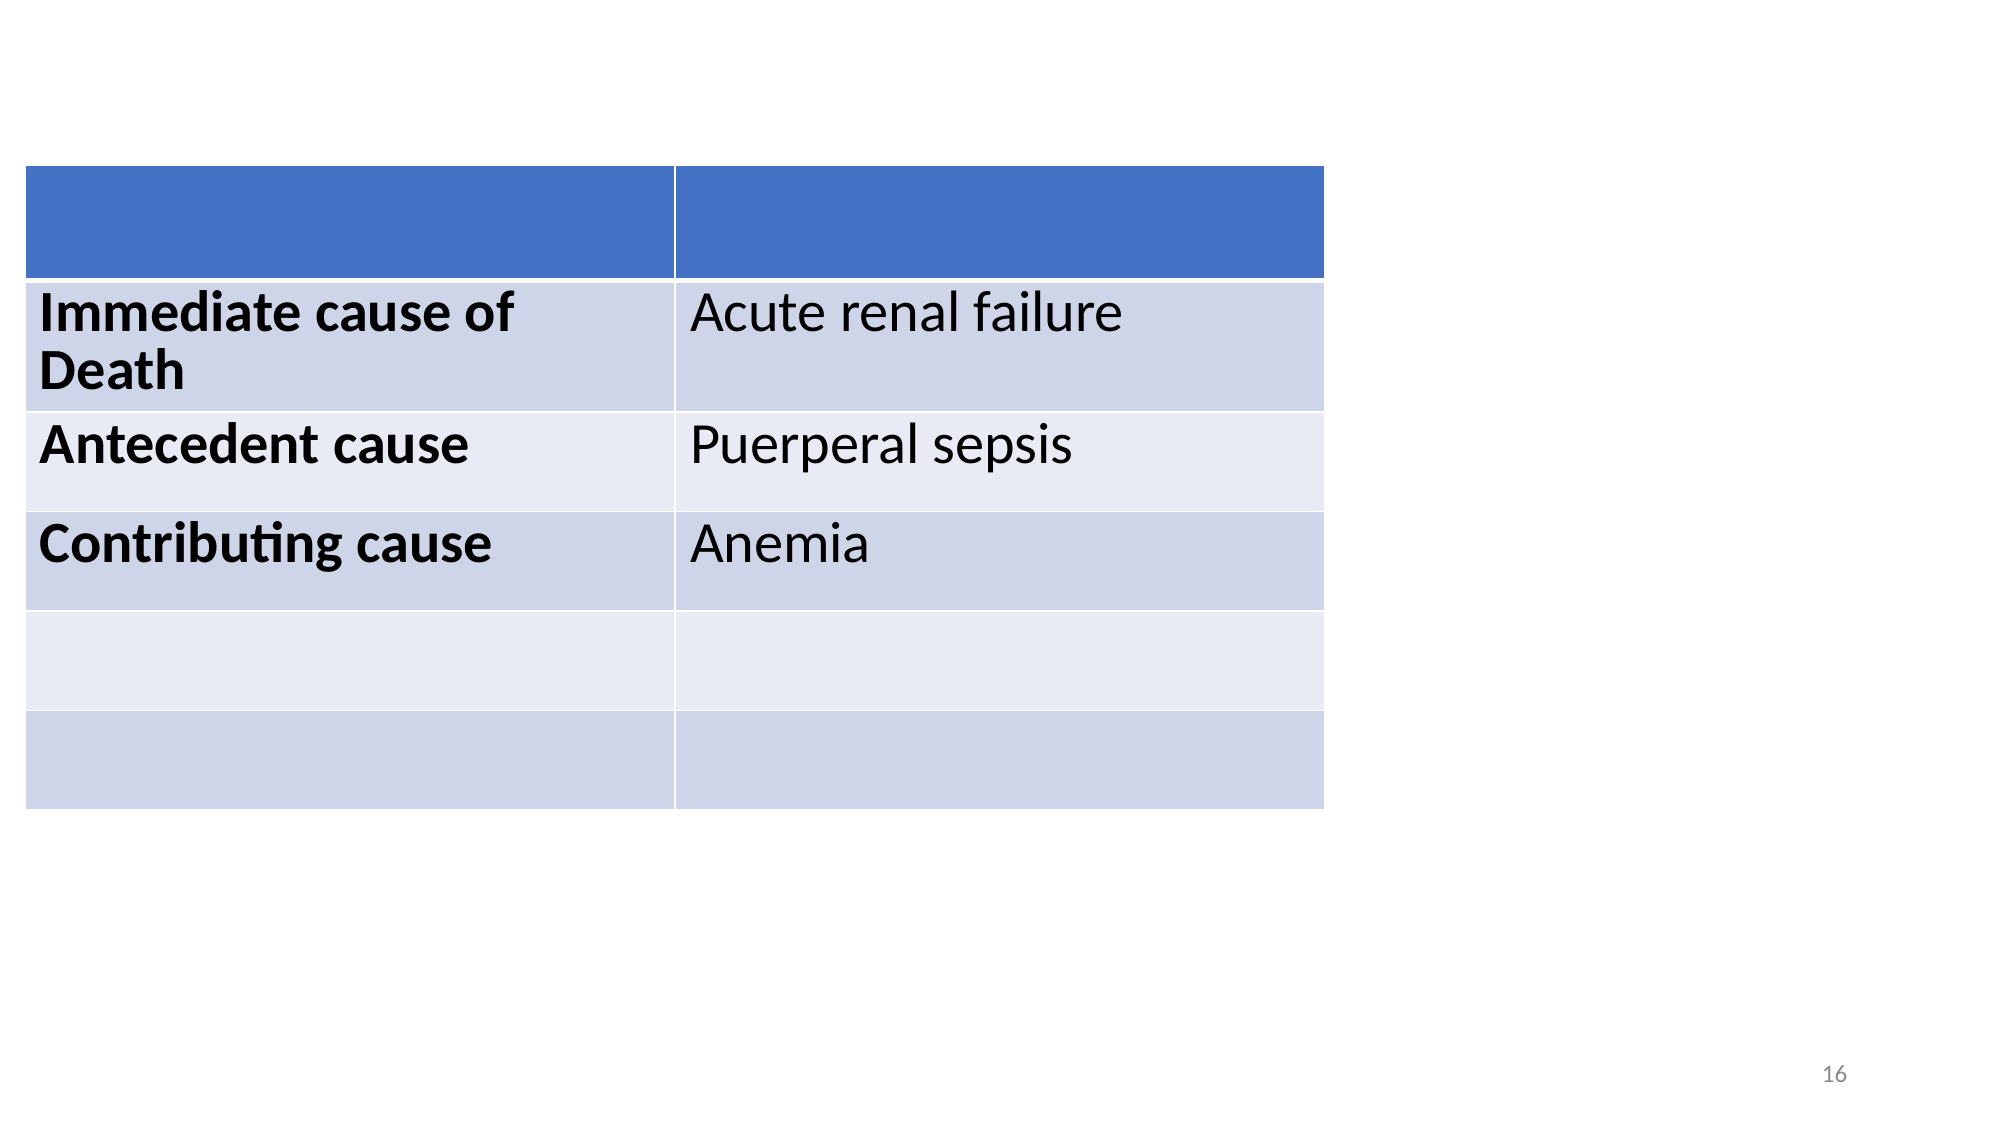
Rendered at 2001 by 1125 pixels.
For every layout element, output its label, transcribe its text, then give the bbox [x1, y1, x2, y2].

table_cell [26, 711, 674, 809]
table_cell [676, 711, 1324, 809]
table_header [26, 166, 674, 278]
table_header [676, 166, 1324, 278]
table_cell Anemia [676, 512, 1324, 610]
table_cell Immediate cause of Death [26, 283, 674, 411]
table_cell Contributing cause [26, 512, 674, 610]
slide_number 16 [1412, 1042, 1863, 1103]
table_cell [676, 612, 1324, 710]
table_cell Antecedent cause [26, 413, 674, 511]
table_cell Acute renal failure [676, 283, 1324, 411]
table_cell Puerperal sepsis [676, 413, 1324, 511]
table_cell [26, 612, 674, 710]
